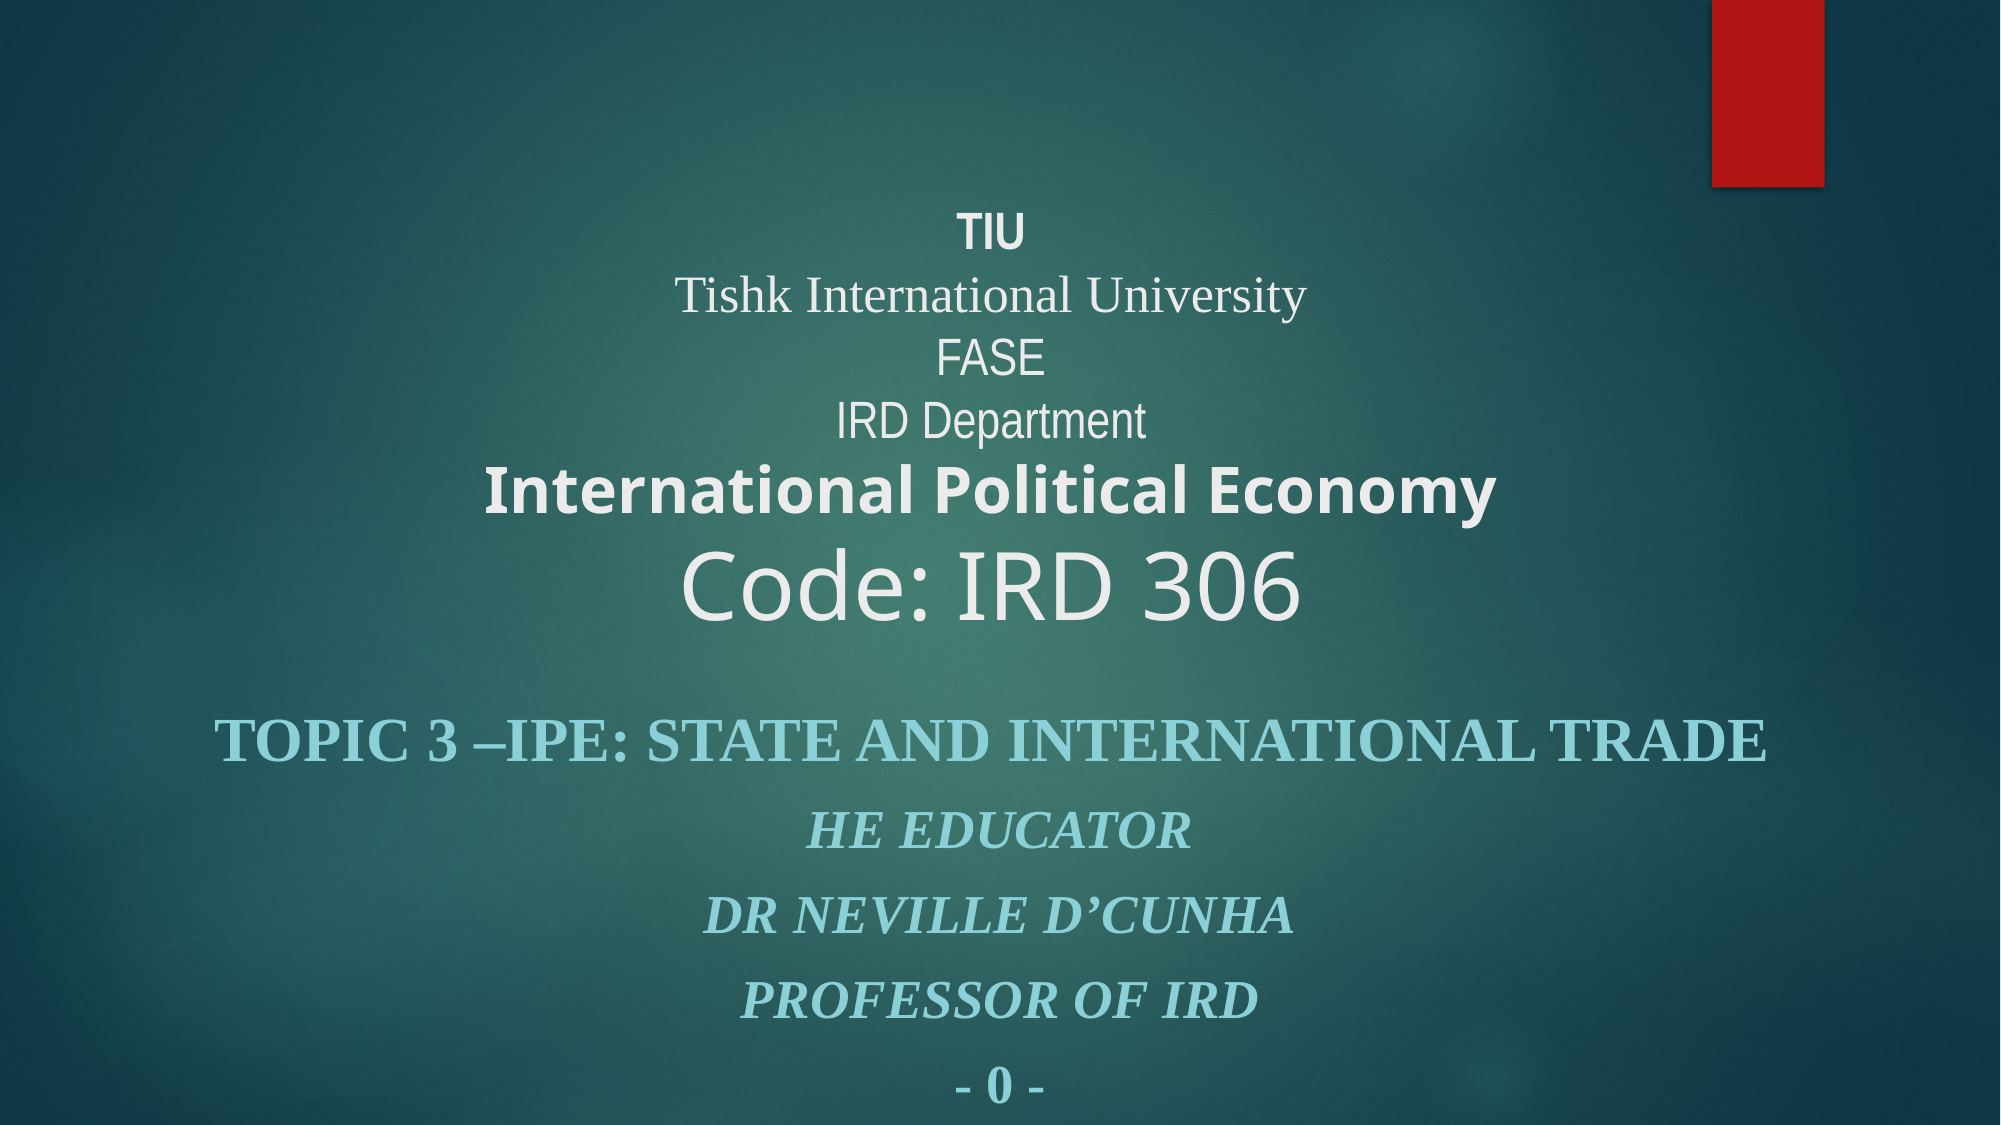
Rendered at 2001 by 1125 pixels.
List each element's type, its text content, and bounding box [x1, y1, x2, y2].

subtitle Topic 3 –IPE: State and International Trade HE Educator Dr Neville D’Cunha Professor of IRD - 0 - [0, 624, 2000, 1125]
title TIU Tishk International University FASE IRD Department International Political Economy Code: IRD 306 [0, 0, 2000, 624]
